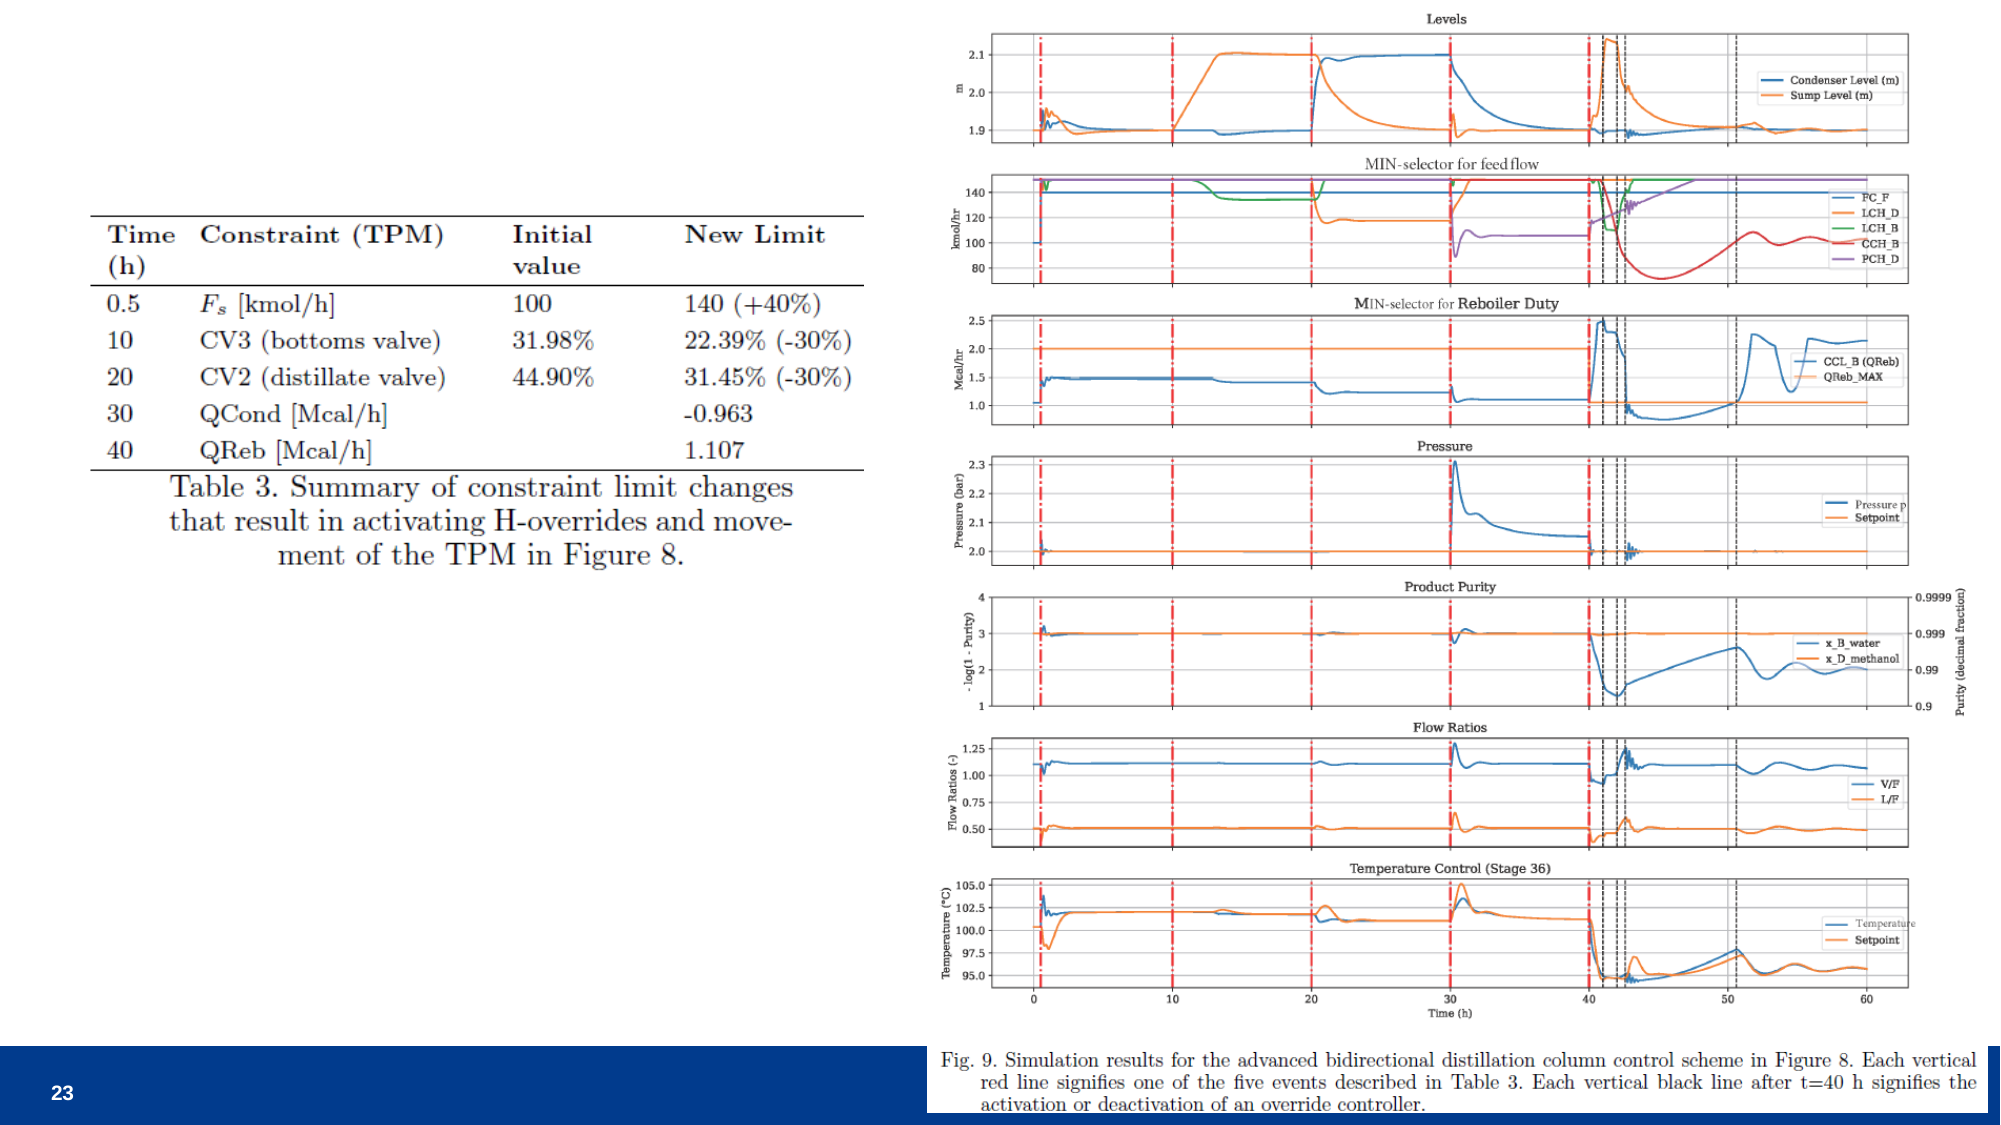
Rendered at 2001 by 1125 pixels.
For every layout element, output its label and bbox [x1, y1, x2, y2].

picture [73, 194, 864, 577]
picture [0, 1046, 2000, 1125]
list [926, 0, 1988, 1113]
